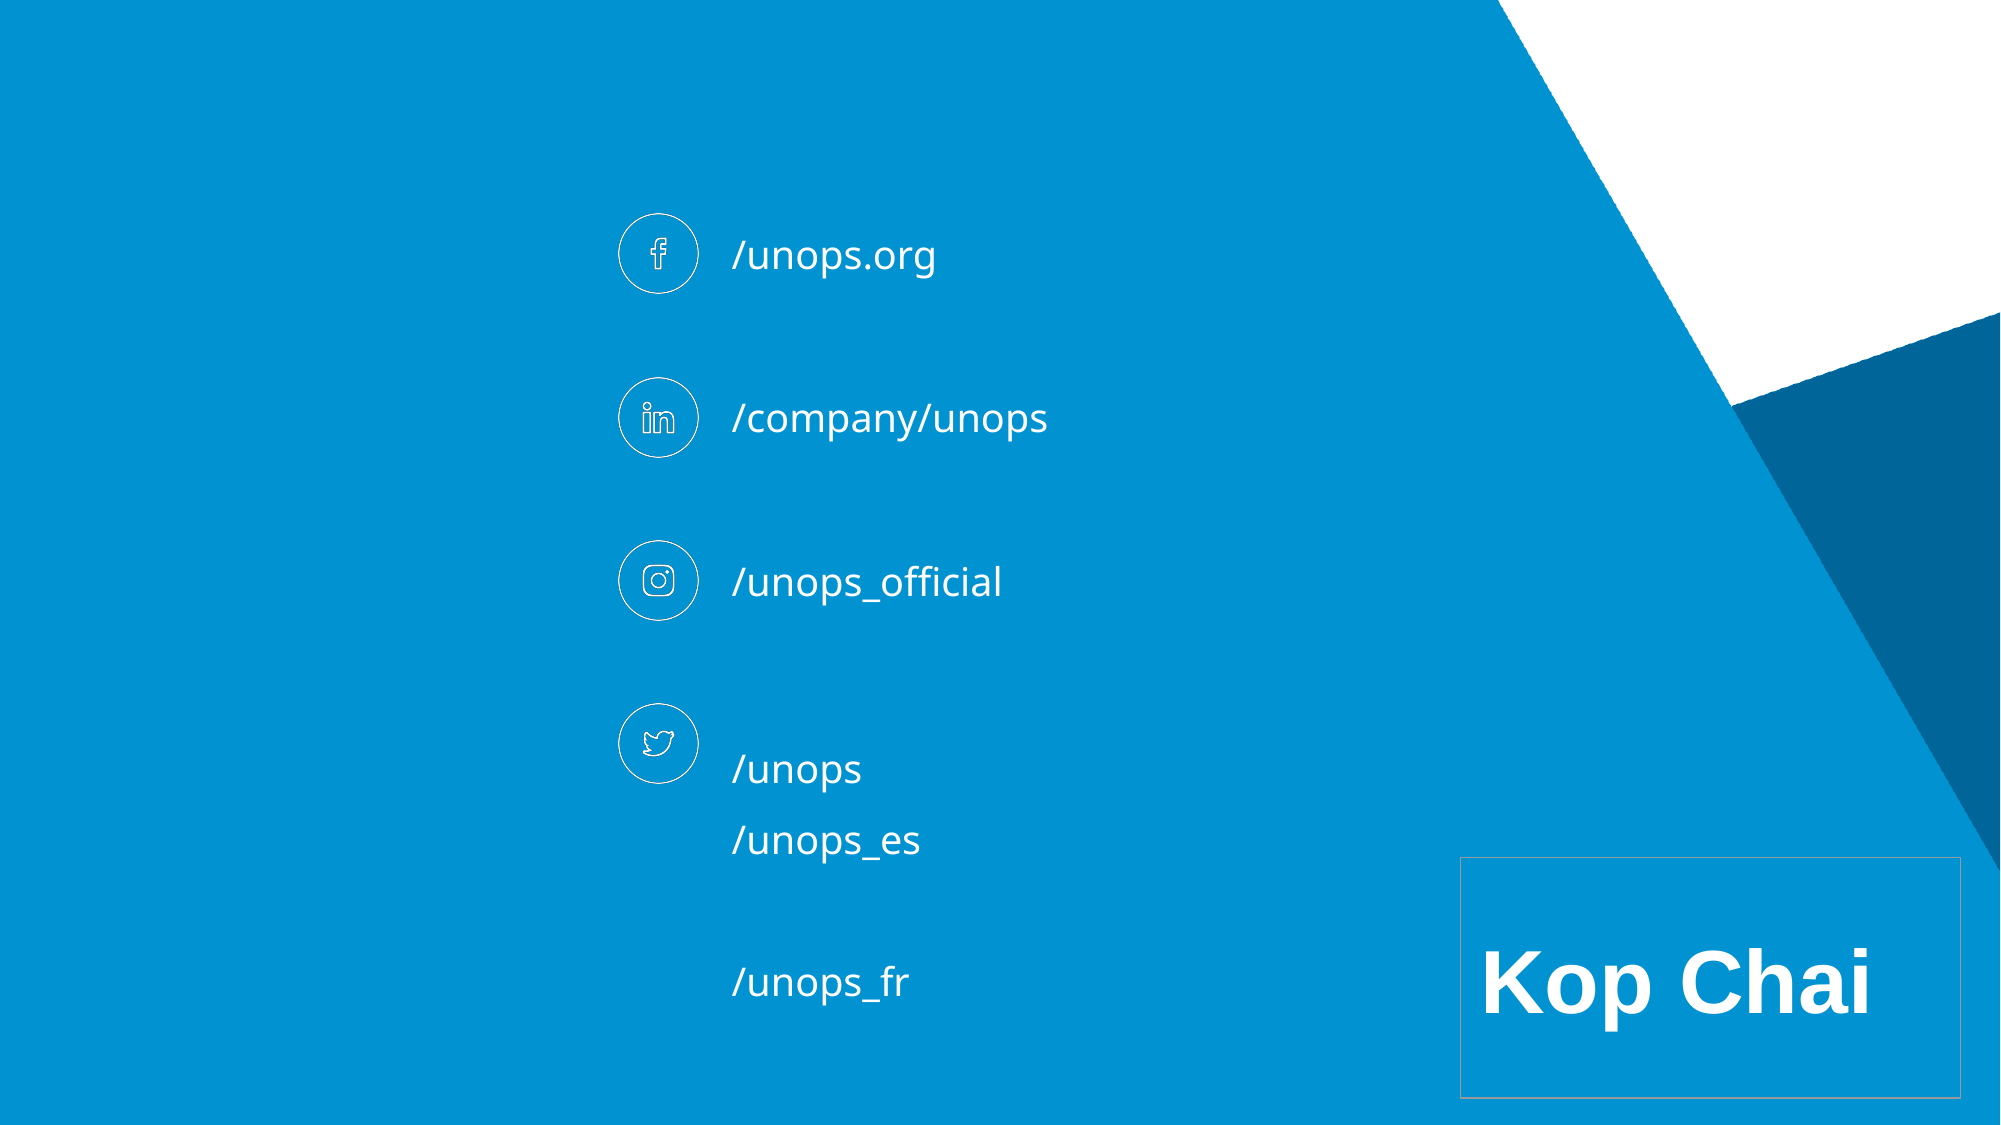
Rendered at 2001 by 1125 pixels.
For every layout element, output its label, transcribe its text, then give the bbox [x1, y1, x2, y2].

text_box Kop Chai [1460, 857, 1961, 1099]
picture [655, 254, 661, 269]
picture [1500, 0, 2001, 405]
picture [643, 409, 650, 433]
picture [654, 421, 661, 433]
picture [667, 418, 674, 433]
